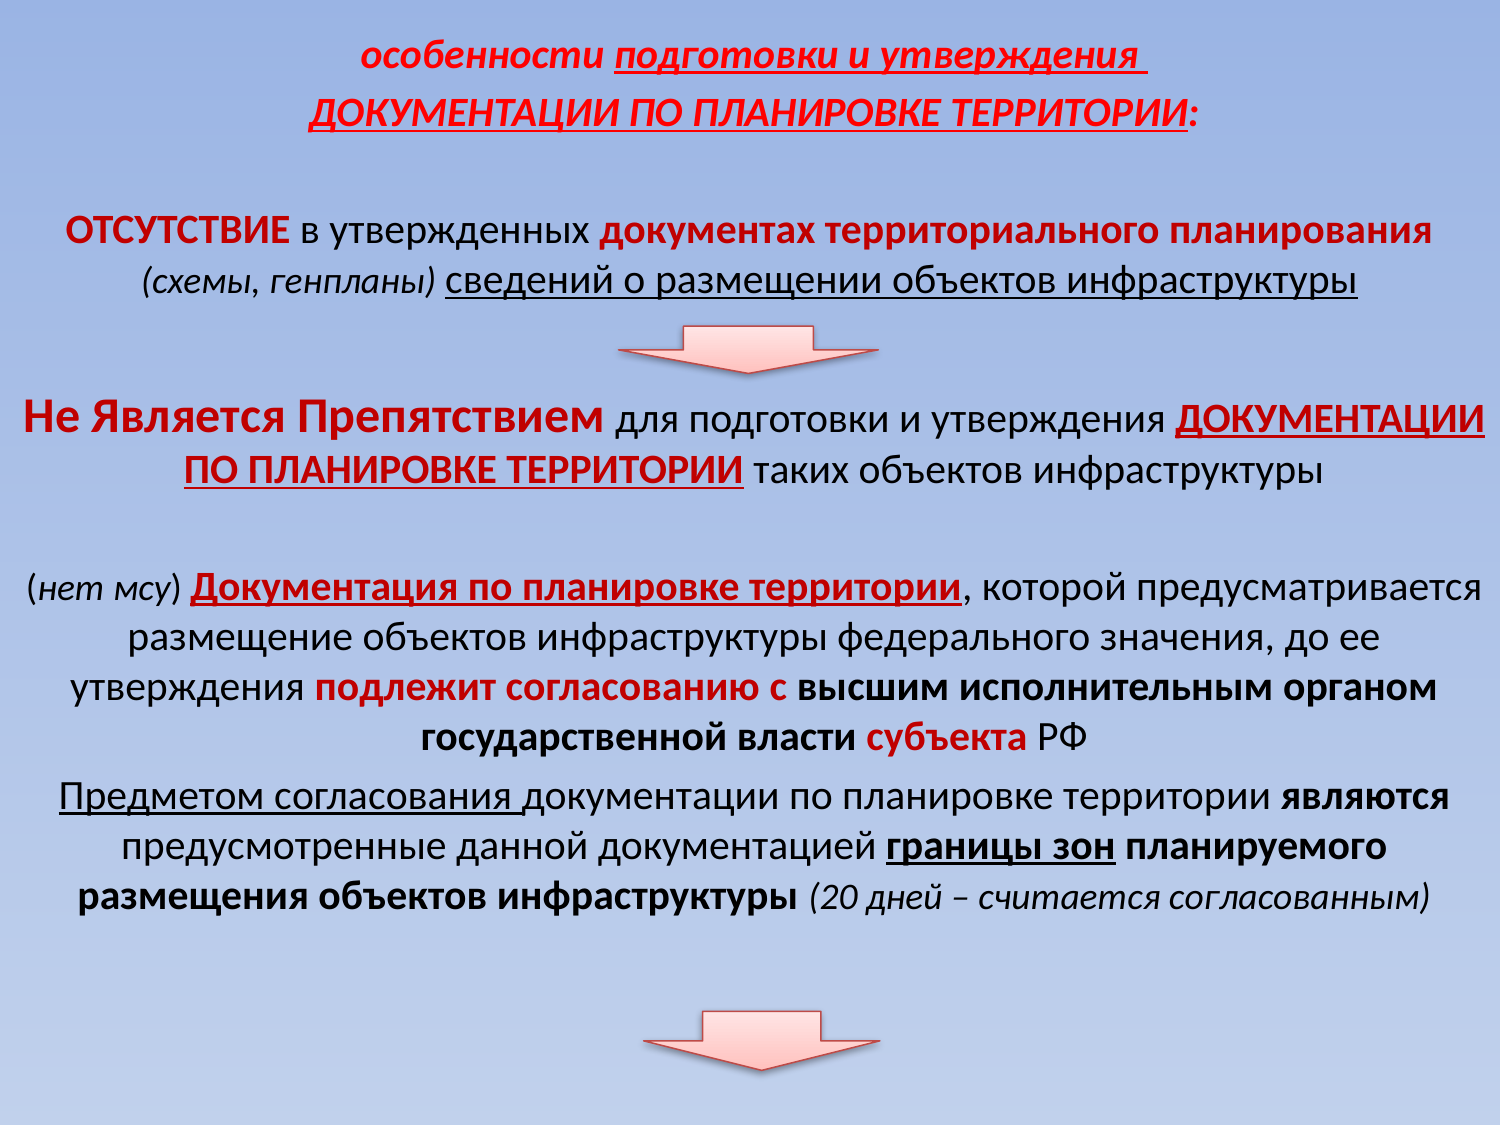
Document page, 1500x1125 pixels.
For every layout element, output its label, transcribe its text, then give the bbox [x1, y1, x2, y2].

text_box [642, 1010, 881, 1072]
list особенности подготовки и утверждения ДОКУМЕНТАЦИИ ПО ПЛАНИРОВКЕ ТЕРРИТОРИИ: ОТСУТСТВИЕ в утвержденных документах территориального планирования (схемы, генпланы) сведений о размещении объектов инфраструктуры Не Является Препятствием для подготовки и утверждения ДОКУМЕНТАЦИИ ПО ПЛАНИРОВКЕ ТЕРРИТОРИИ таких объектов инфраструктуры (нет мсу) Документация по планировке территории, которой предусматривается размещение объектов инфраструктуры федерального значения, до ее утверждения подлежит согласованию с высшим исполнительным органом государственной власти субъекта РФ Предметом согласования документации по планировке территории являются предусмотренные данной документацией границы зон планируемого размещения объектов инфраструктуры (20 дней – считается согласованным) [4, 19, 1500, 1125]
text_box [617, 325, 880, 375]
